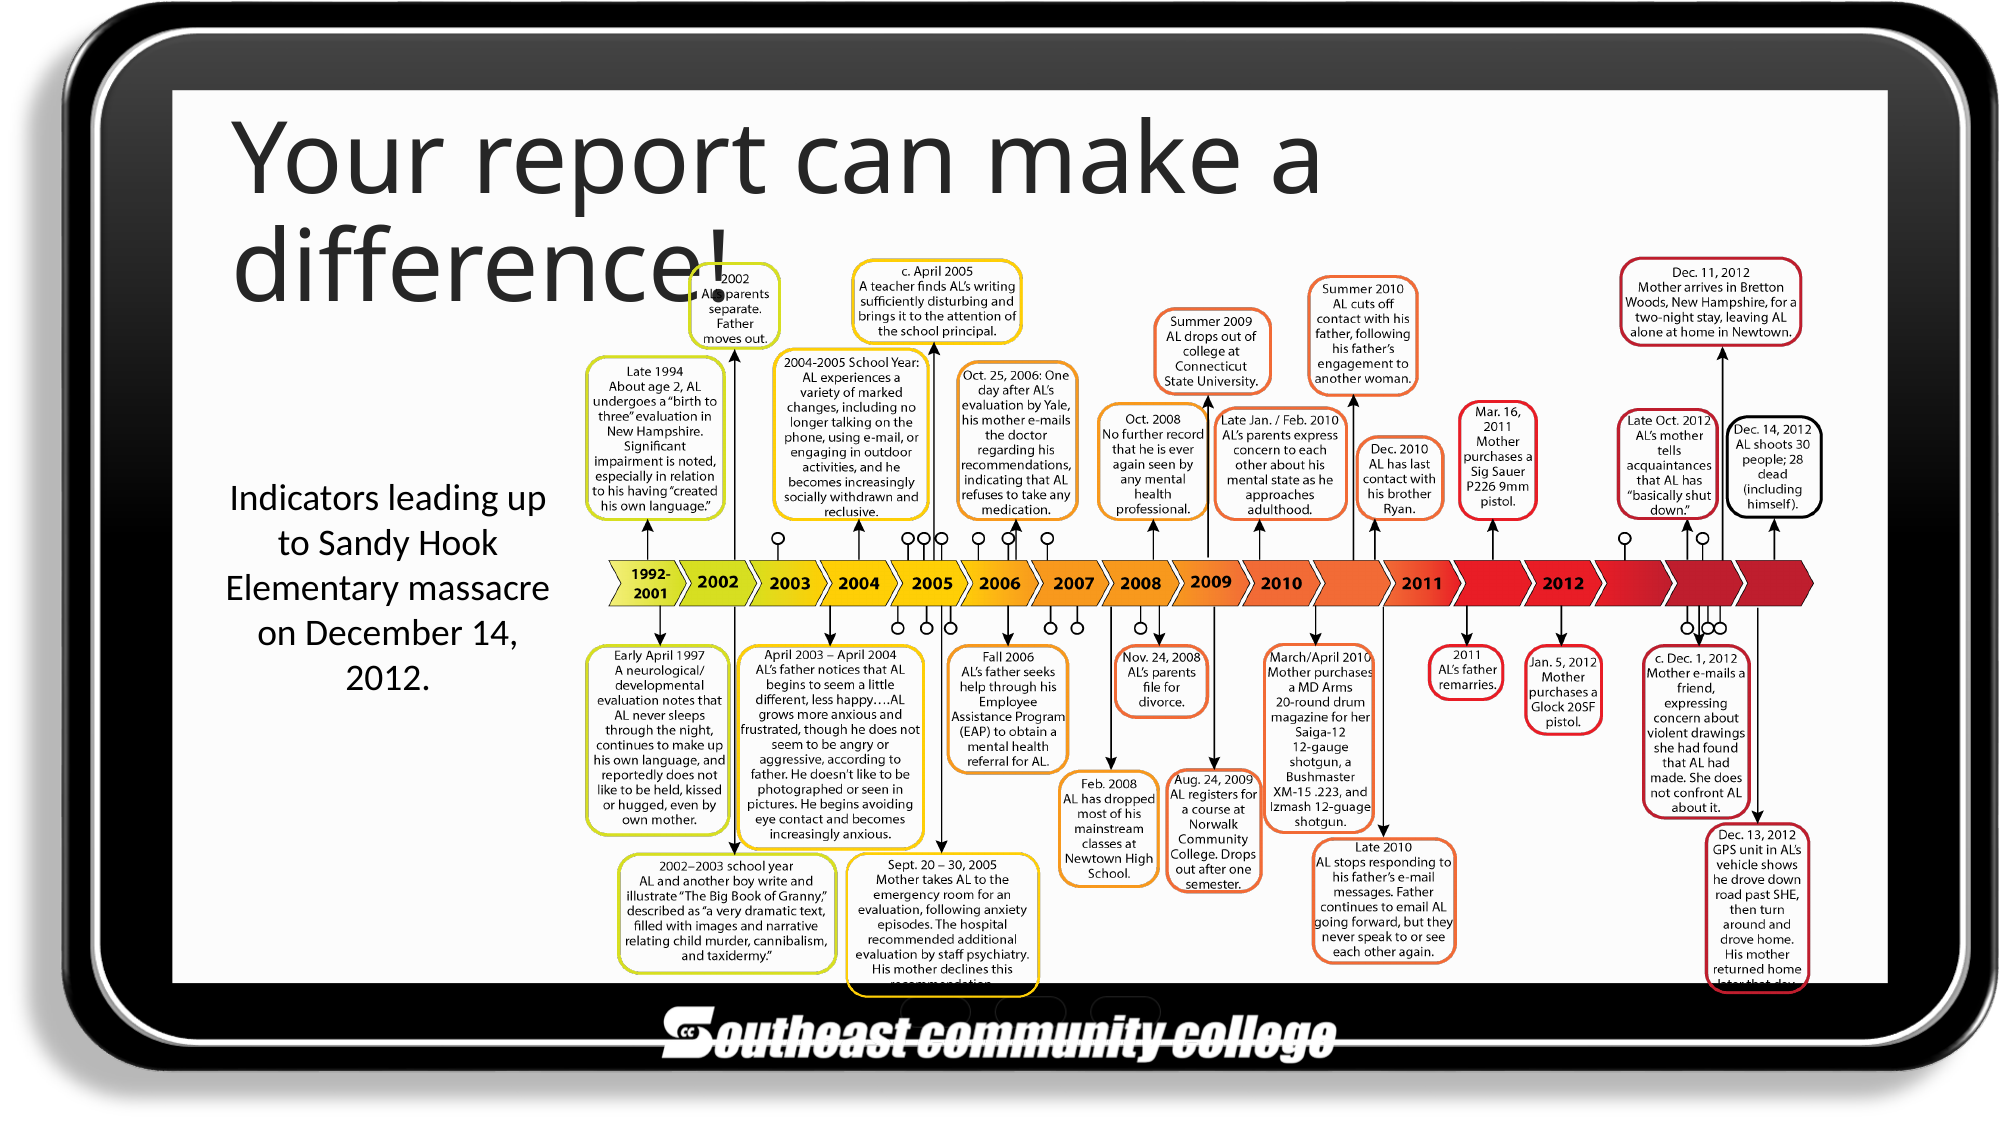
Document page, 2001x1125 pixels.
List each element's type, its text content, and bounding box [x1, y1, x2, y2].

picture [0, 0, 2001, 1125]
title Your report can make a difference! [216, 106, 1794, 324]
text_box Indicators leading up to Sandy Hook Elementary massacre on December 14, 2012. [207, 465, 569, 706]
